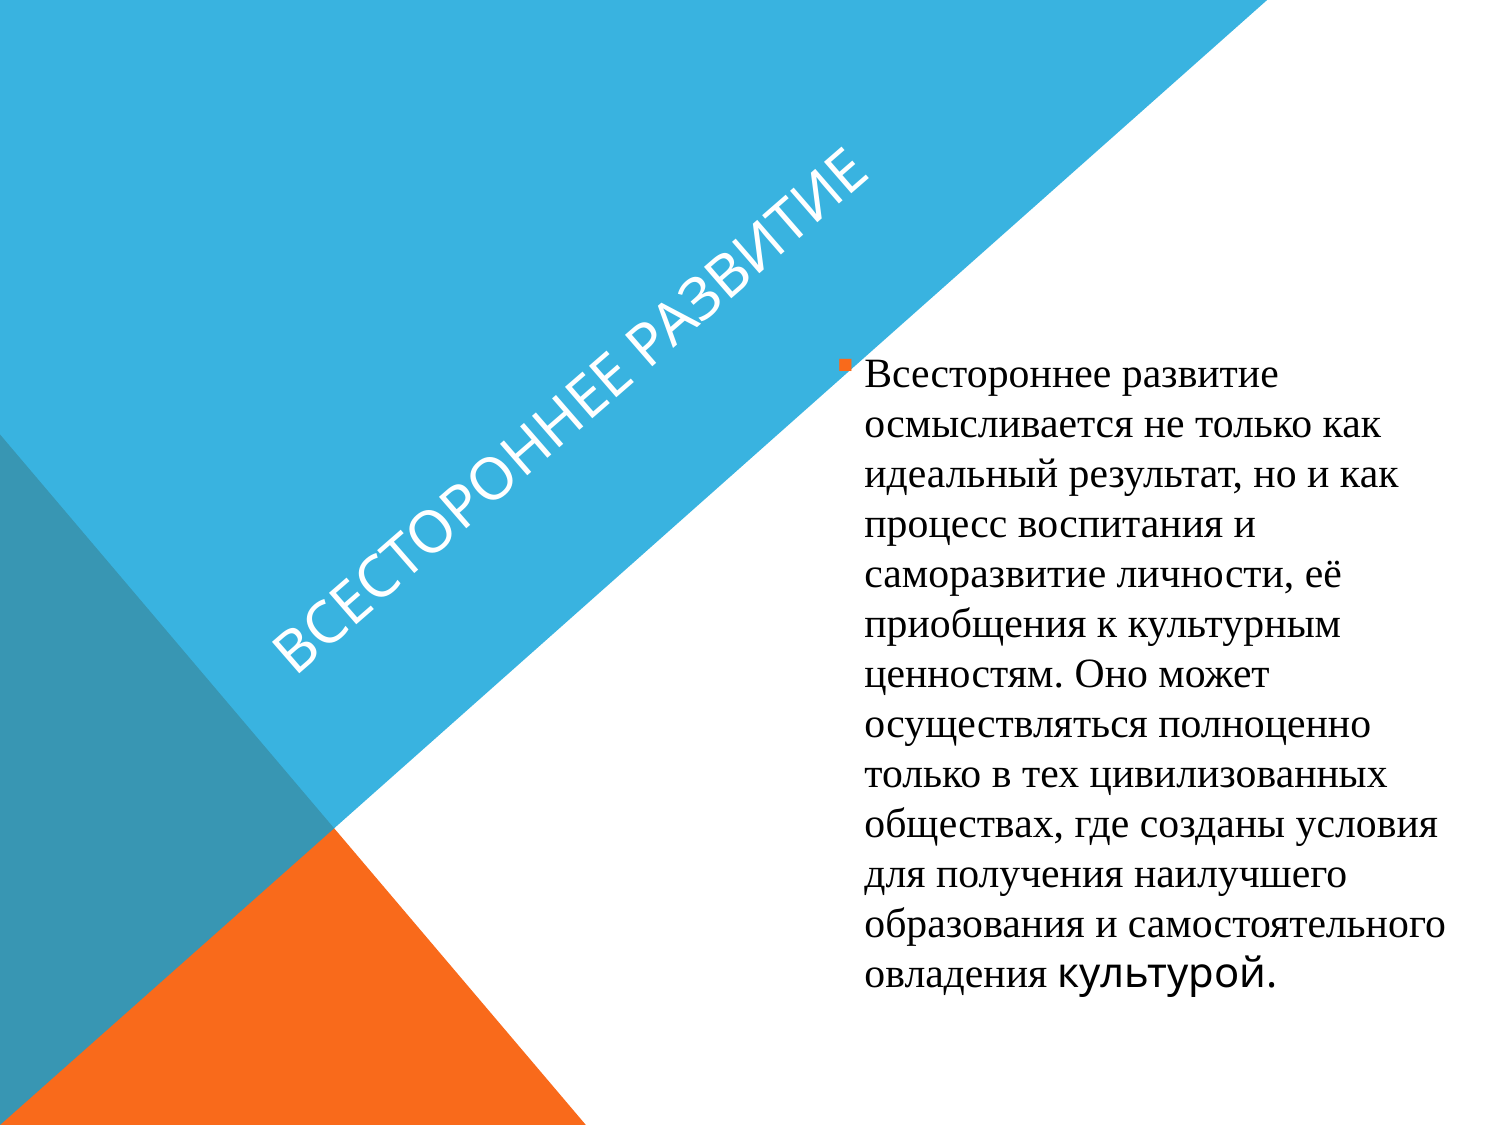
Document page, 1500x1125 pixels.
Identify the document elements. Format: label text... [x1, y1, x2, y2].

list Всестороннее развитие осмысливается не только как идеальный результат, но и как процесс воспитания и саморазвитие личности, её приобщения к культурным ценностям. Оно может осуществляться полноценно только в тех цивилизованных обществах, где созданы условия для получения наилучшего образования и самостоятельного овладения культурой. [820, 338, 1465, 1106]
list [295, 70, 1081, 772]
title Всестороннее развитие [174, 0, 938, 696]
